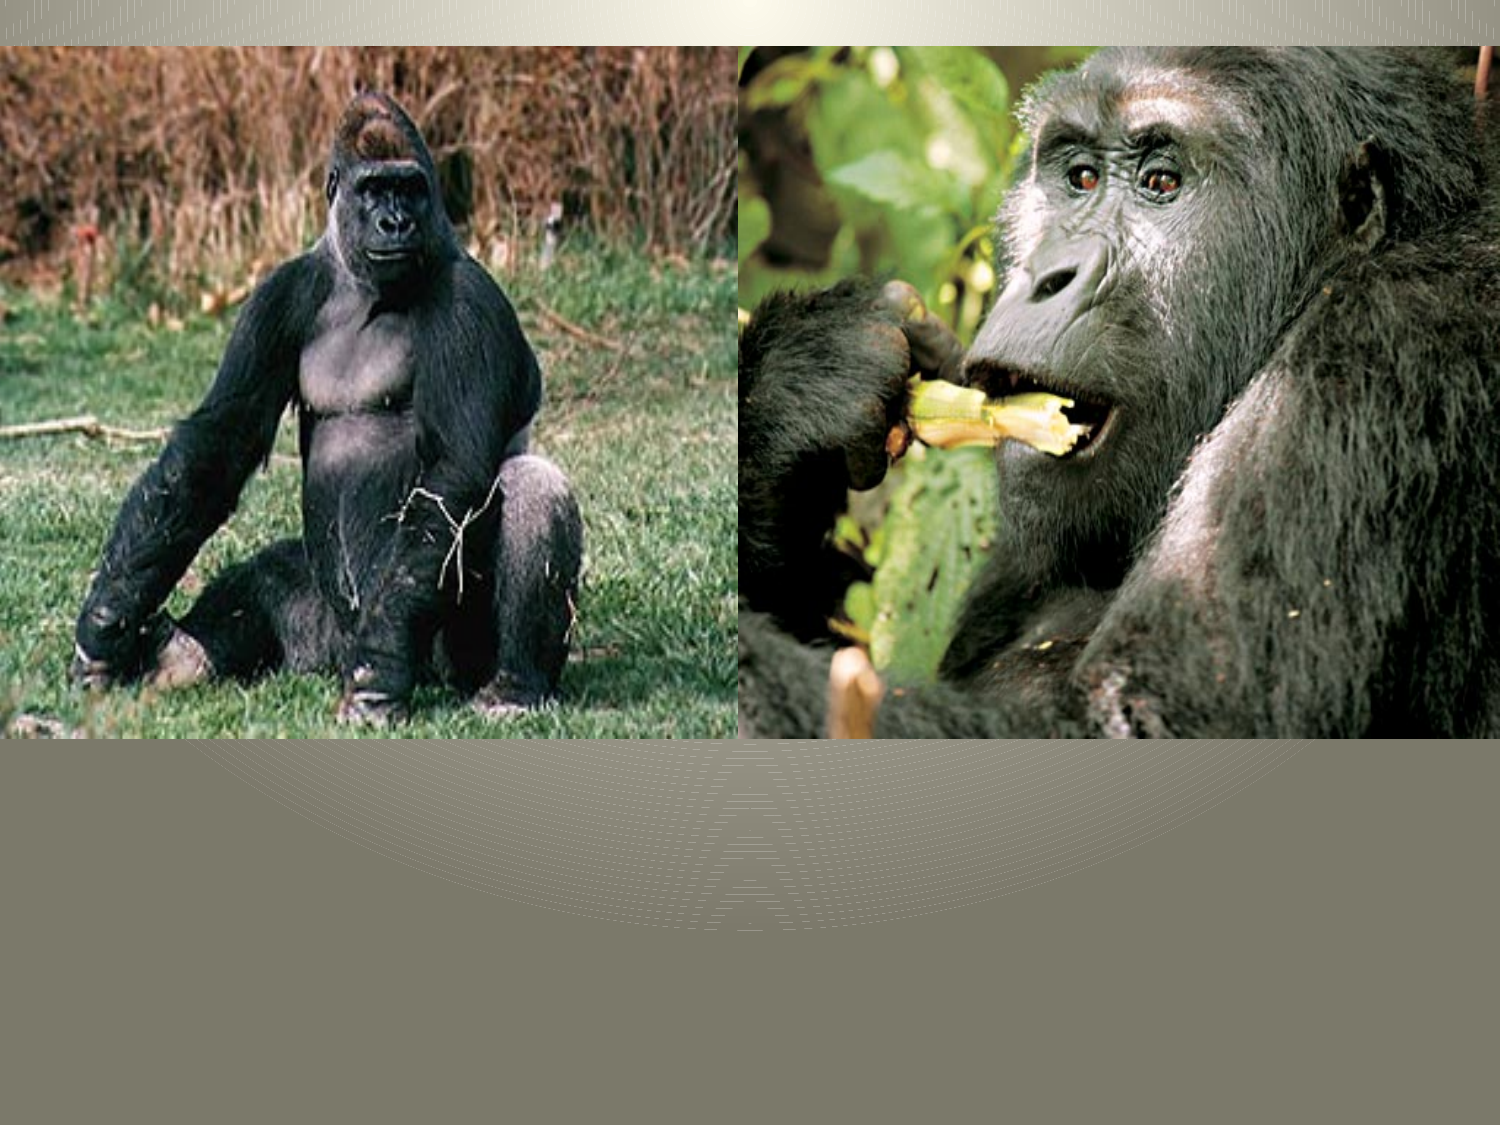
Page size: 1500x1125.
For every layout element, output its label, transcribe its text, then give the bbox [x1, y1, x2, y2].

picture [0, 46, 1500, 739]
text_box 3+6=9 [503, 747, 1020, 1125]
